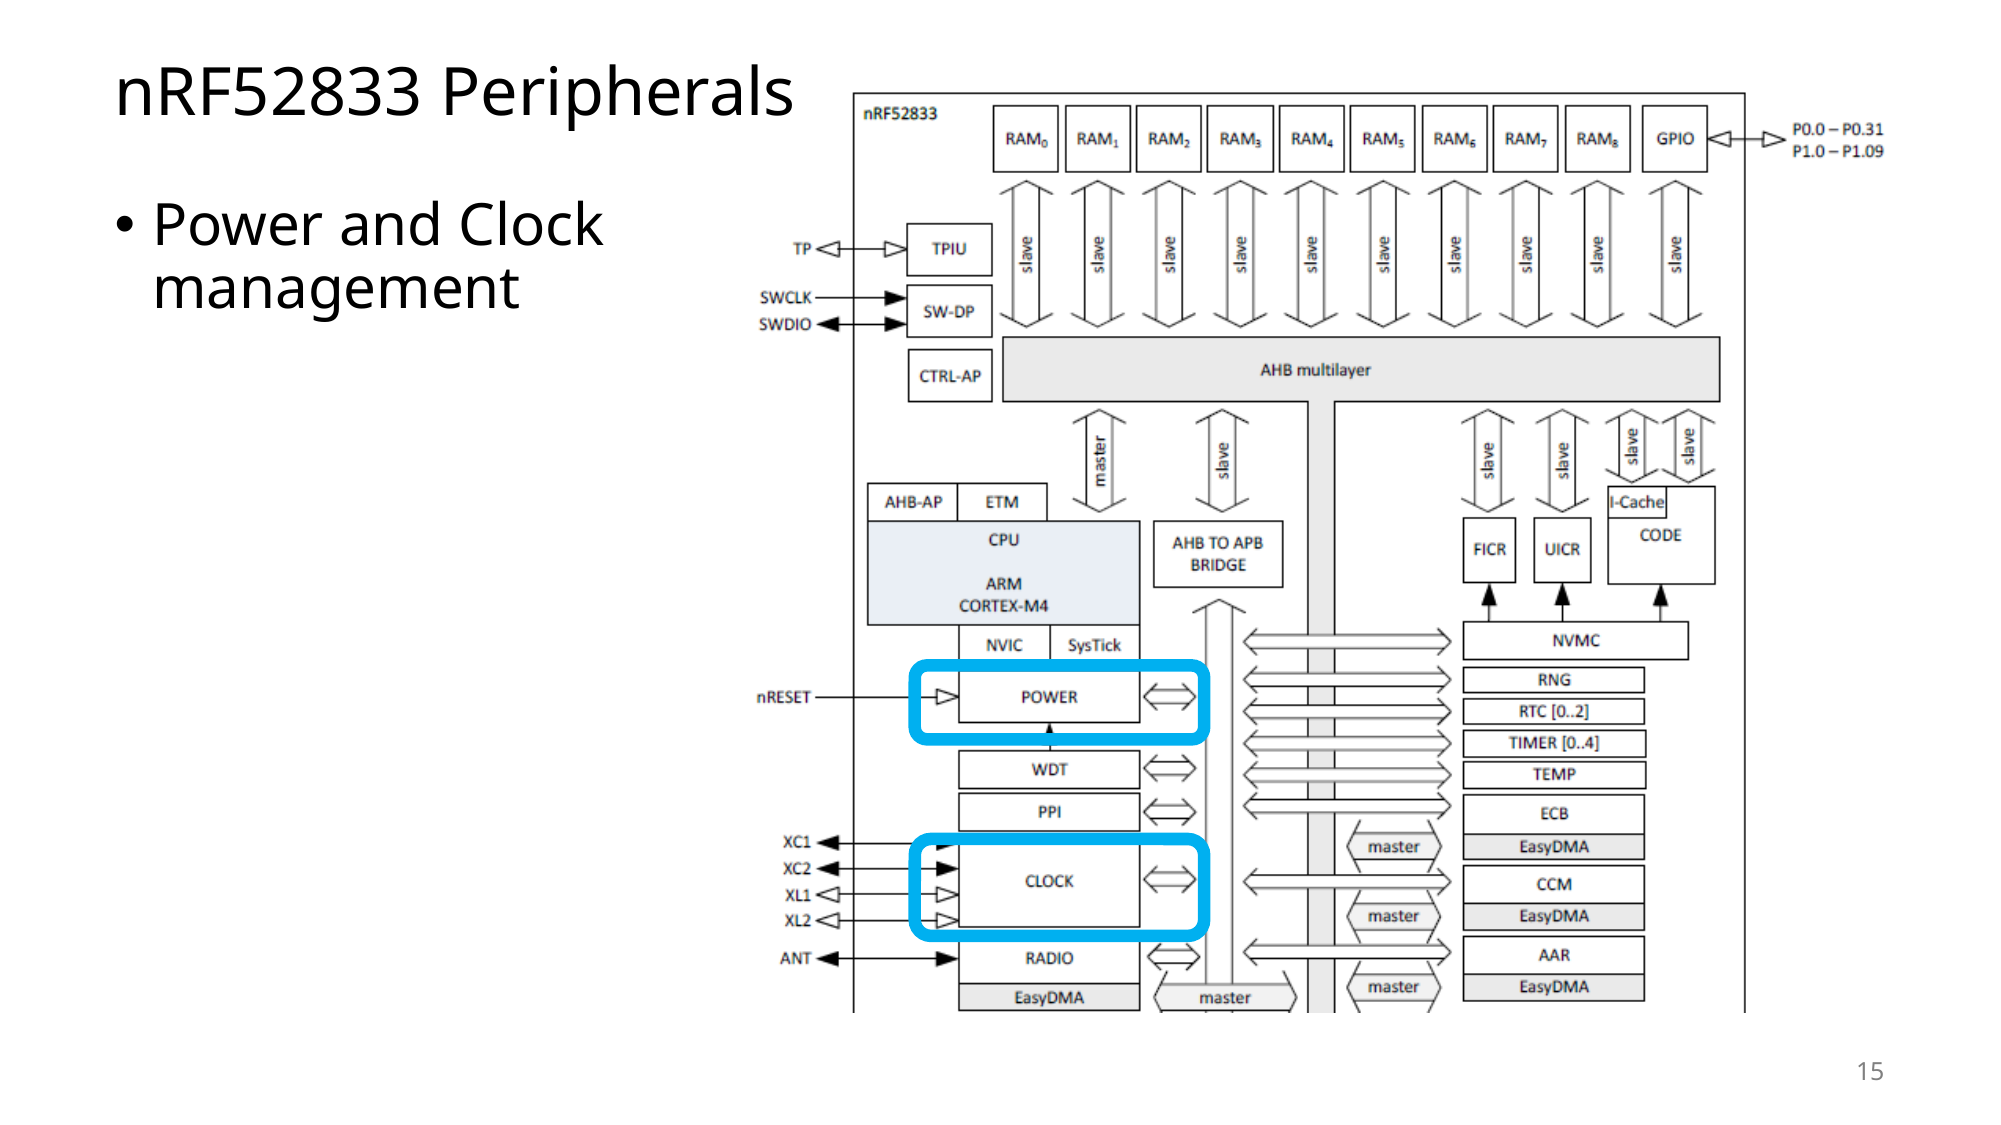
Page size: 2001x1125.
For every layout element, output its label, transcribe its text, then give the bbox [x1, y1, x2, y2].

slide_number 15 [1749, 1042, 1900, 1103]
list Power and Clock management [99, 187, 696, 1013]
title nRF52833 Peripherals [99, 37, 1900, 150]
picture [696, 55, 1900, 1013]
